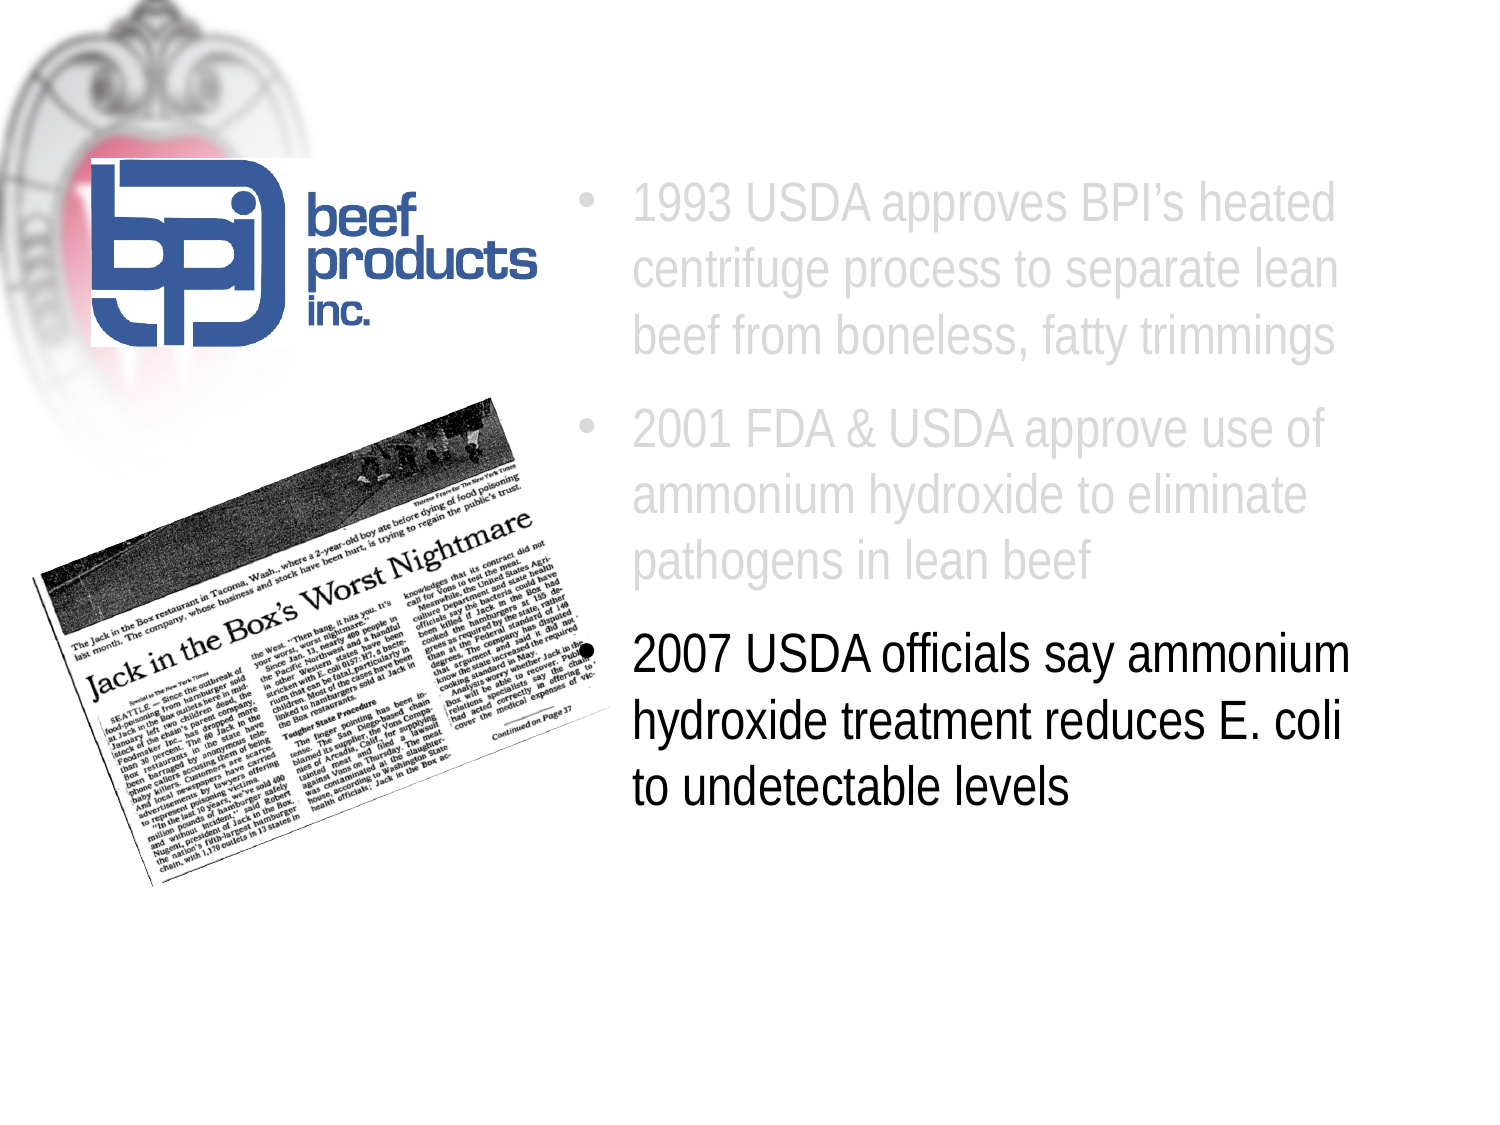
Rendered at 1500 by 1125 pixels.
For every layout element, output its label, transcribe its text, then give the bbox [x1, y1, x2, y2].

list 1993 USDA approves BPI’s heated centrifuge process to separate lean beef from boneless, fatty trimmings 2001 FDA & USDA approve use of ammonium hydroxide to eliminate pathogens in lean beef 2007 USDA officials say ammonium hydroxide treatment reduces E. coli to undetectable levels [562, 158, 1375, 944]
picture [0, 0, 578, 886]
